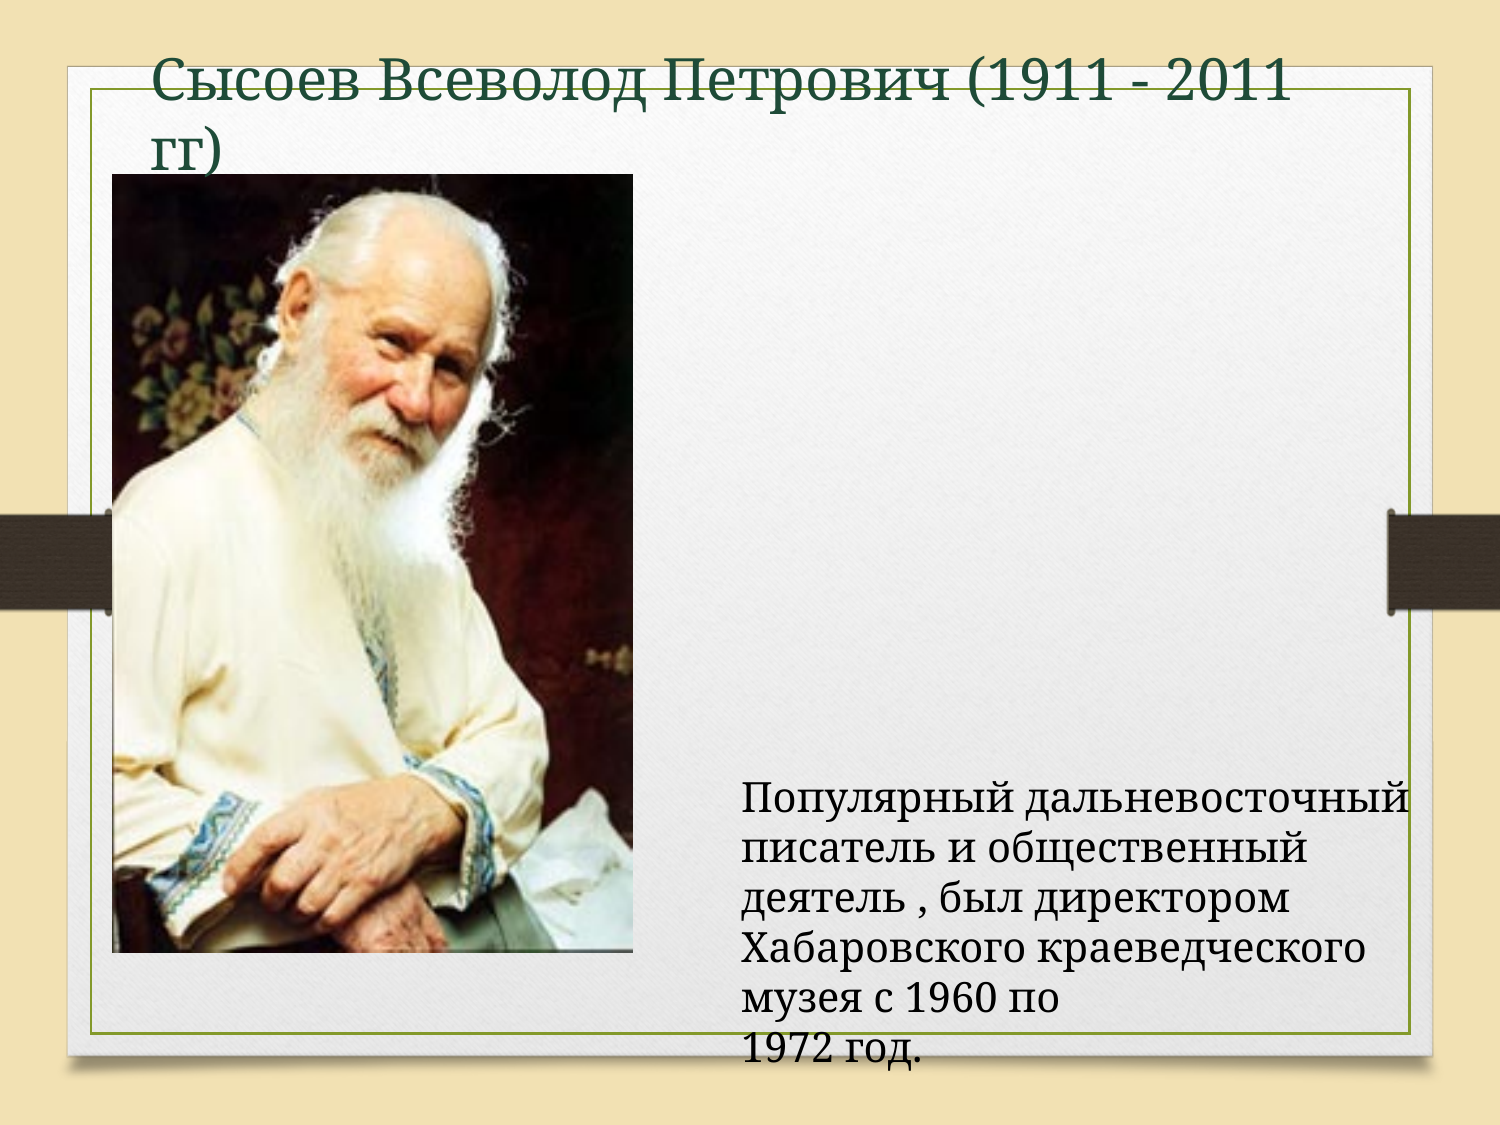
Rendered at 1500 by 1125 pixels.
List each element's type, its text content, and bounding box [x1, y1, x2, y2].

picture [0, 0, 1500, 1125]
text_box Сысоев Всеволод Петрович (1911 - 2011 гг) [135, 35, 1376, 190]
text_box Популярный дальневосточный писатель и общественный деятель , был директором Хабаровского краеведческого музея с 1960 по 1972 год. [726, 763, 1477, 1079]
